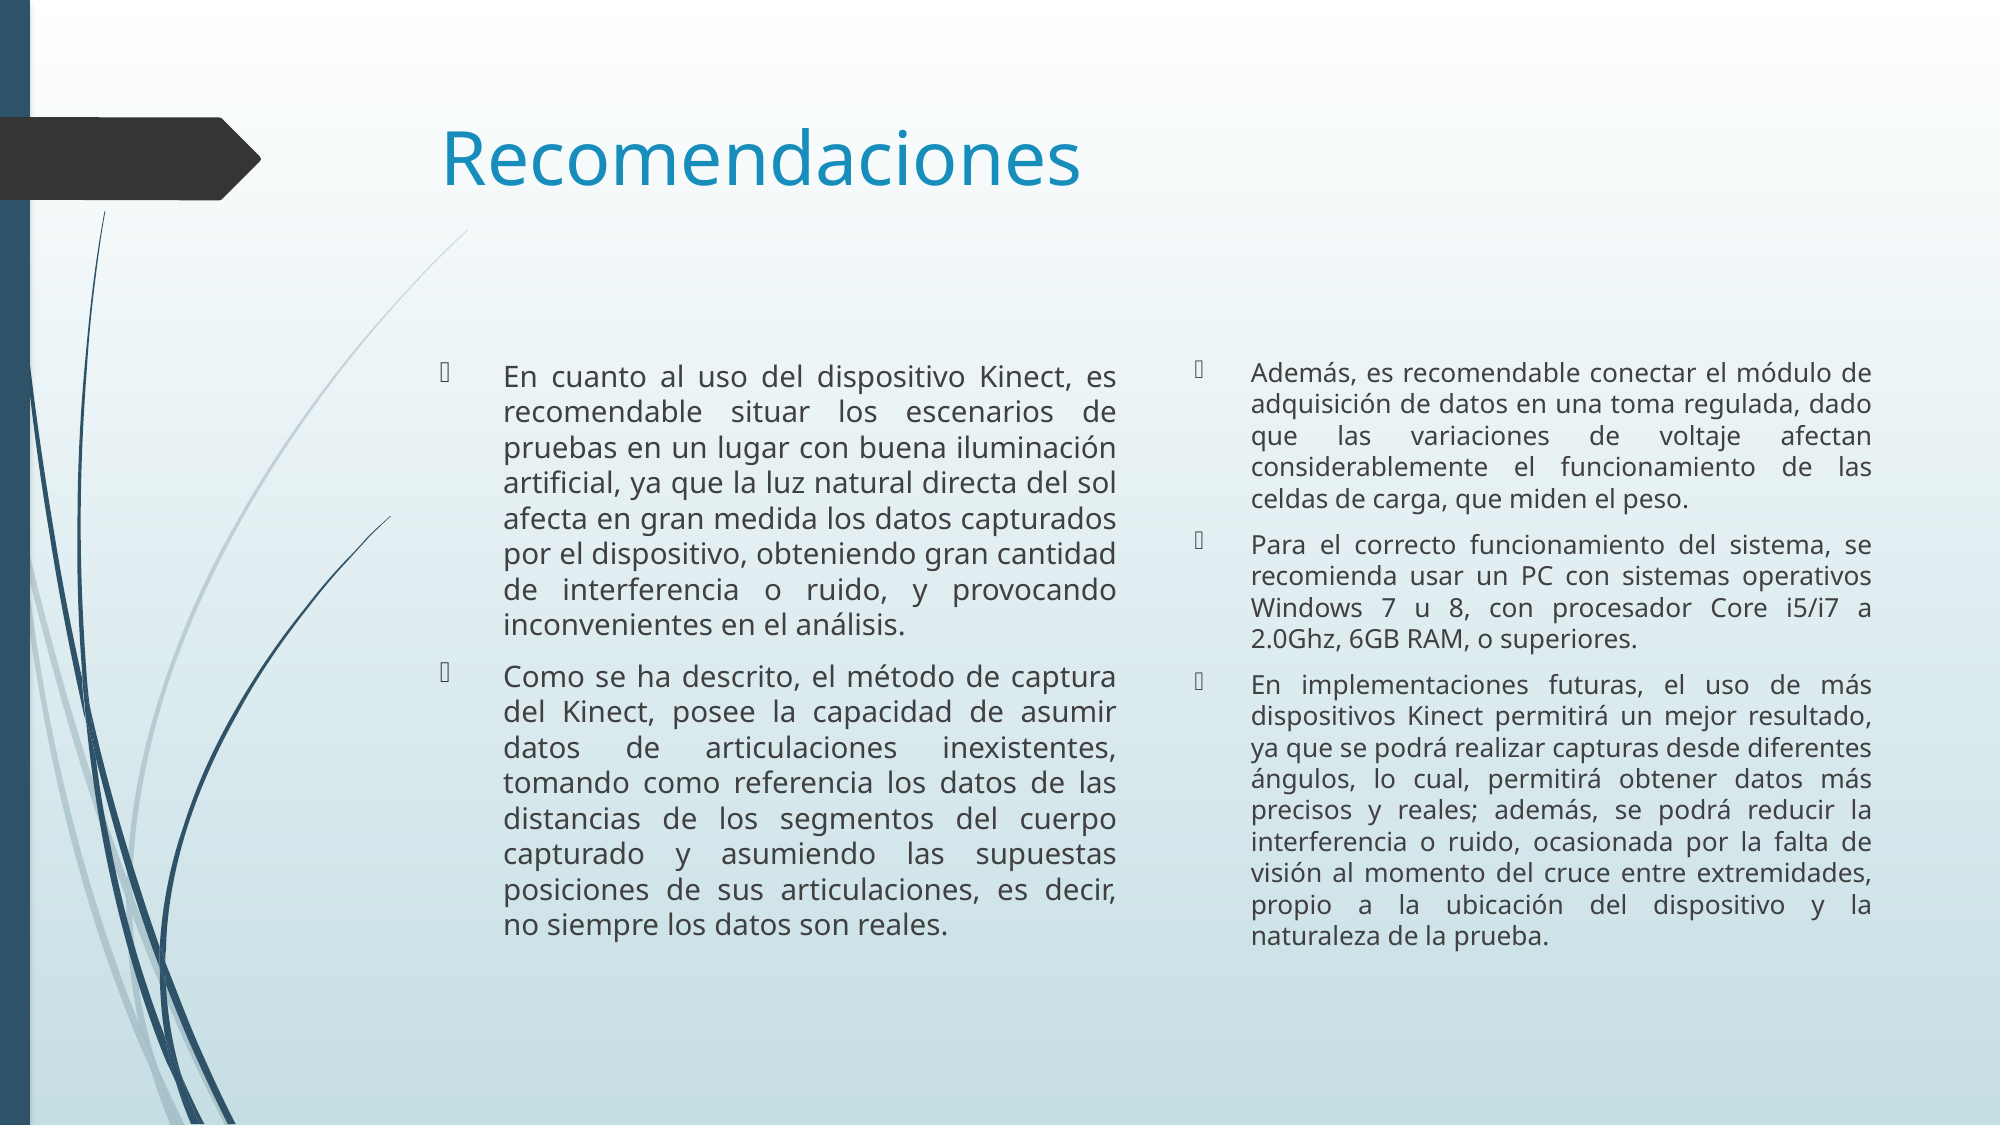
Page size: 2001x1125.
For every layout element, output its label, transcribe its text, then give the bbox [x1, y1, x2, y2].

list Además, es recomendable conectar el módulo de adquisición de datos en una toma regulada, dado que las variaciones de voltaje afectan considerablemente el funcionamiento de las celdas de carga, que miden el peso. Para el correcto funcionamiento del sistema, se recomienda usar un PC con sistemas operativos Windows 7 u 8, con procesador Core i5/i7 a 2.0Ghz, 6GB RAM, o superiores. En implementaciones futuras, el uso de más dispositivos Kinect permitirá un mejor resultado, ya que se podrá realizar capturas desde diferentes ángulos, lo cual, permitirá obtener datos más precisos y reales; además, se podrá reducir la interferencia o ruido, ocasionada por la falta de visión al momento del cruce entre extremidades, propio a la ubicación del dispositivo y la naturaleza de la prueba. [1179, 348, 1888, 969]
title Recomendaciones [425, 102, 1888, 313]
list En cuanto al uso del dispositivo Kinect, es recomendable situar los escenarios de pruebas en un lugar con buena iluminación artificial, ya que la luz natural directa del sol afecta en gran medida los datos capturados por el dispositivo, obteniendo gran cantidad de interferencia o ruido, y provocando inconvenientes en el análisis. Como se ha descrito, el método de captura del Kinect, posee la capacidad de asumir datos de articulaciones inexistentes, tomando como referencia los datos de las distancias de los segmentos del cuerpo capturado y asumiendo las supuestas posiciones de sus articulaciones, es decir, no siempre los datos son reales. [424, 350, 1133, 970]
